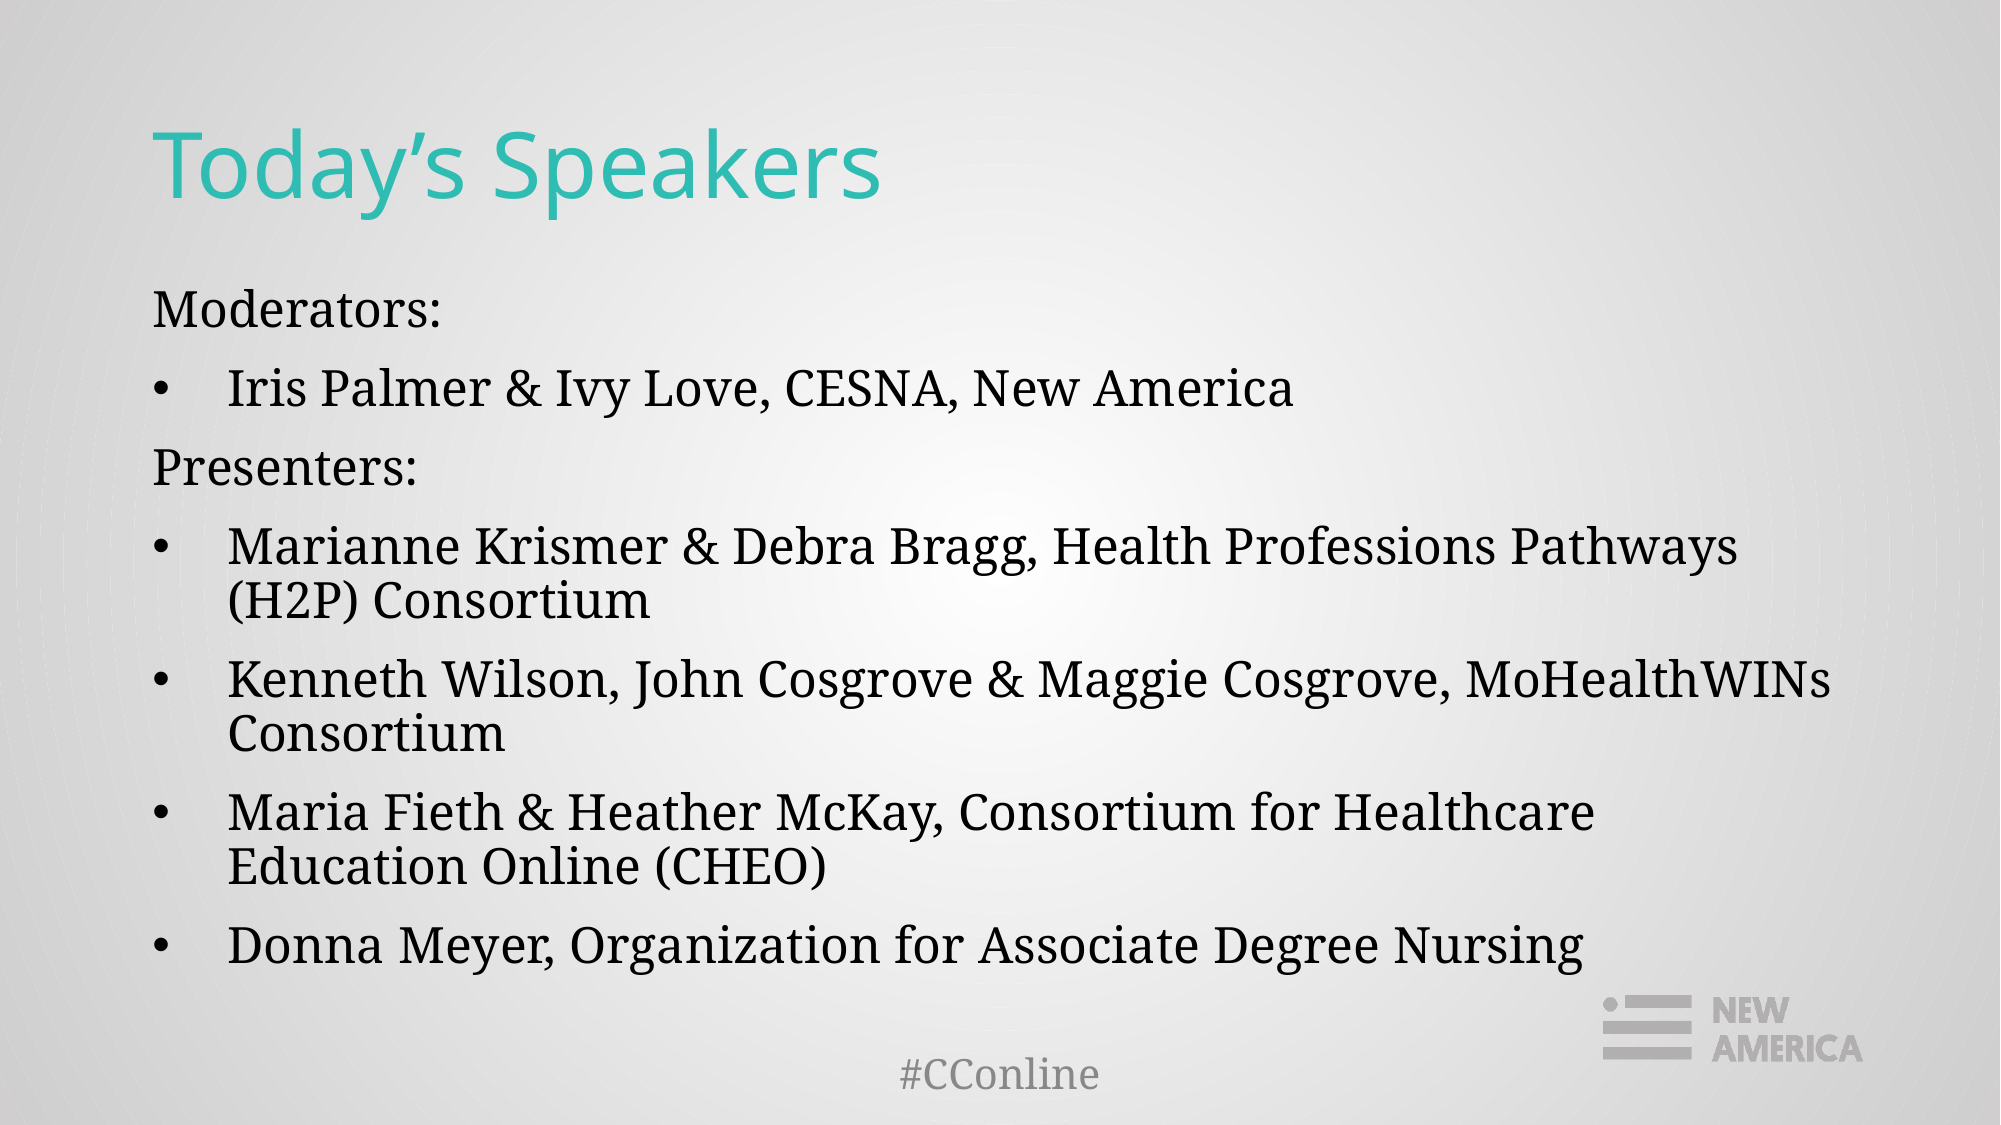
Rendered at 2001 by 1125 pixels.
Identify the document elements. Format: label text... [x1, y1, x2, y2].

footer #CConline [662, 1042, 1338, 1103]
picture [1603, 992, 1863, 1071]
title Today’s Speakers [137, 59, 1863, 277]
list Moderators: Iris Palmer & Ivy Love, CESNA, New America Presenters: Marianne Krismer & Debra Bragg, Health Professions Pathways (H2P) Consortium Kenneth Wilson, John Cosgrove & Maggie Cosgrove, MoHealthWINs Consortium Maria Fieth & Heather McKay, Consortium for Healthcare Education Online (CHEO) Donna Meyer, Organization for Associate Degree Nursing [137, 277, 1863, 992]
